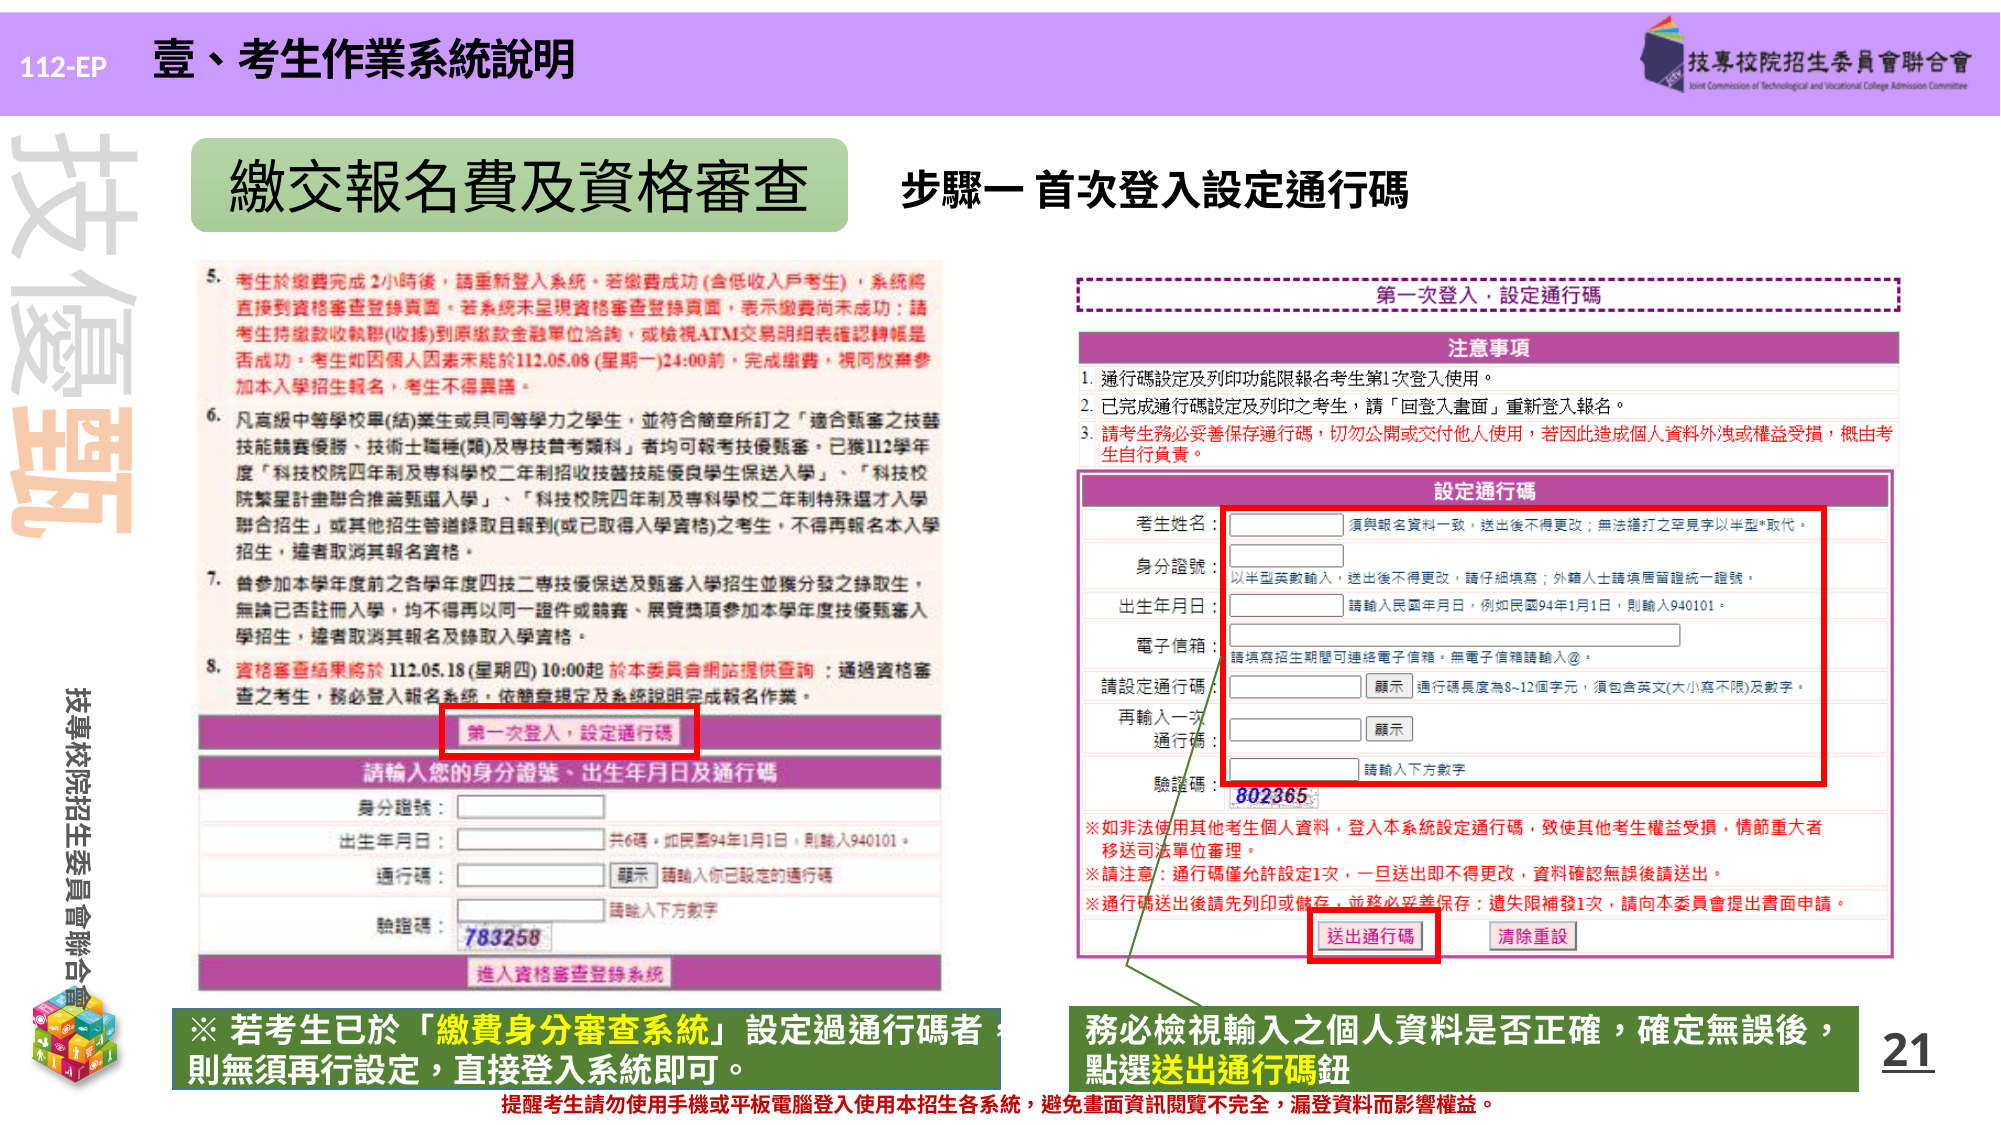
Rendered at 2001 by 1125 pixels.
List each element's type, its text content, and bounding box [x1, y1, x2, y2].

text_box 務必檢視輸入之個人資料是否正確，確定無誤後，點選送出通行碼鈕 [1069, 964, 1859, 1092]
picture [1640, 15, 1972, 93]
picture [191, 259, 952, 1000]
text_box 壹、考生作業系統說明 [137, 13, 1488, 109]
text_box ※若考生已於「繳費身分審查系統」設定過通行碼者， 則無須再行設定，直接登入系統即可。 [172, 1008, 1001, 1090]
text_box 繳交報名費及資格審查 [190, 137, 849, 233]
text_box 步驟一 首次登入設定通行碼 [884, 140, 1464, 245]
picture [21, 985, 129, 1094]
picture [1070, 269, 1906, 964]
